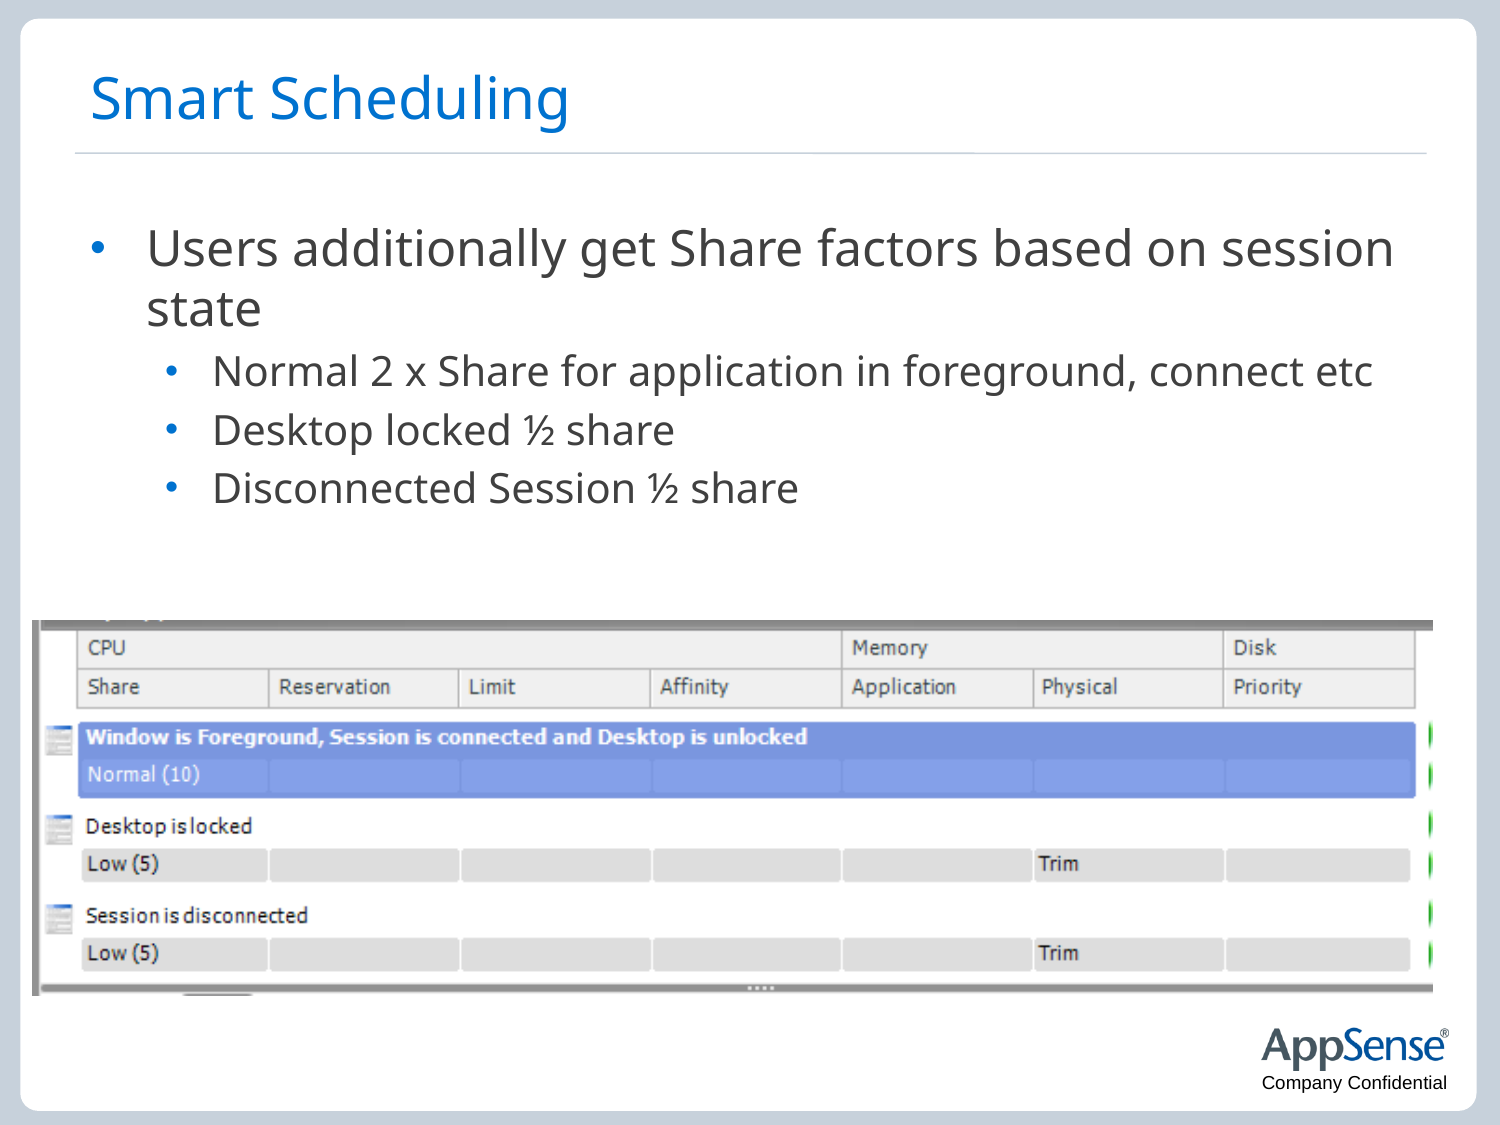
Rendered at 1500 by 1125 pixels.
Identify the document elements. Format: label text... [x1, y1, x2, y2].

picture [1261, 1027, 1449, 1071]
title Smart Scheduling [74, 44, 1426, 148]
list Users additionally get Share factors based on session state Normal 2 x Share for application in foreground, connect etc Desktop locked ½ share Disconnected Session ½ share [74, 209, 1426, 578]
picture [32, 619, 1433, 996]
